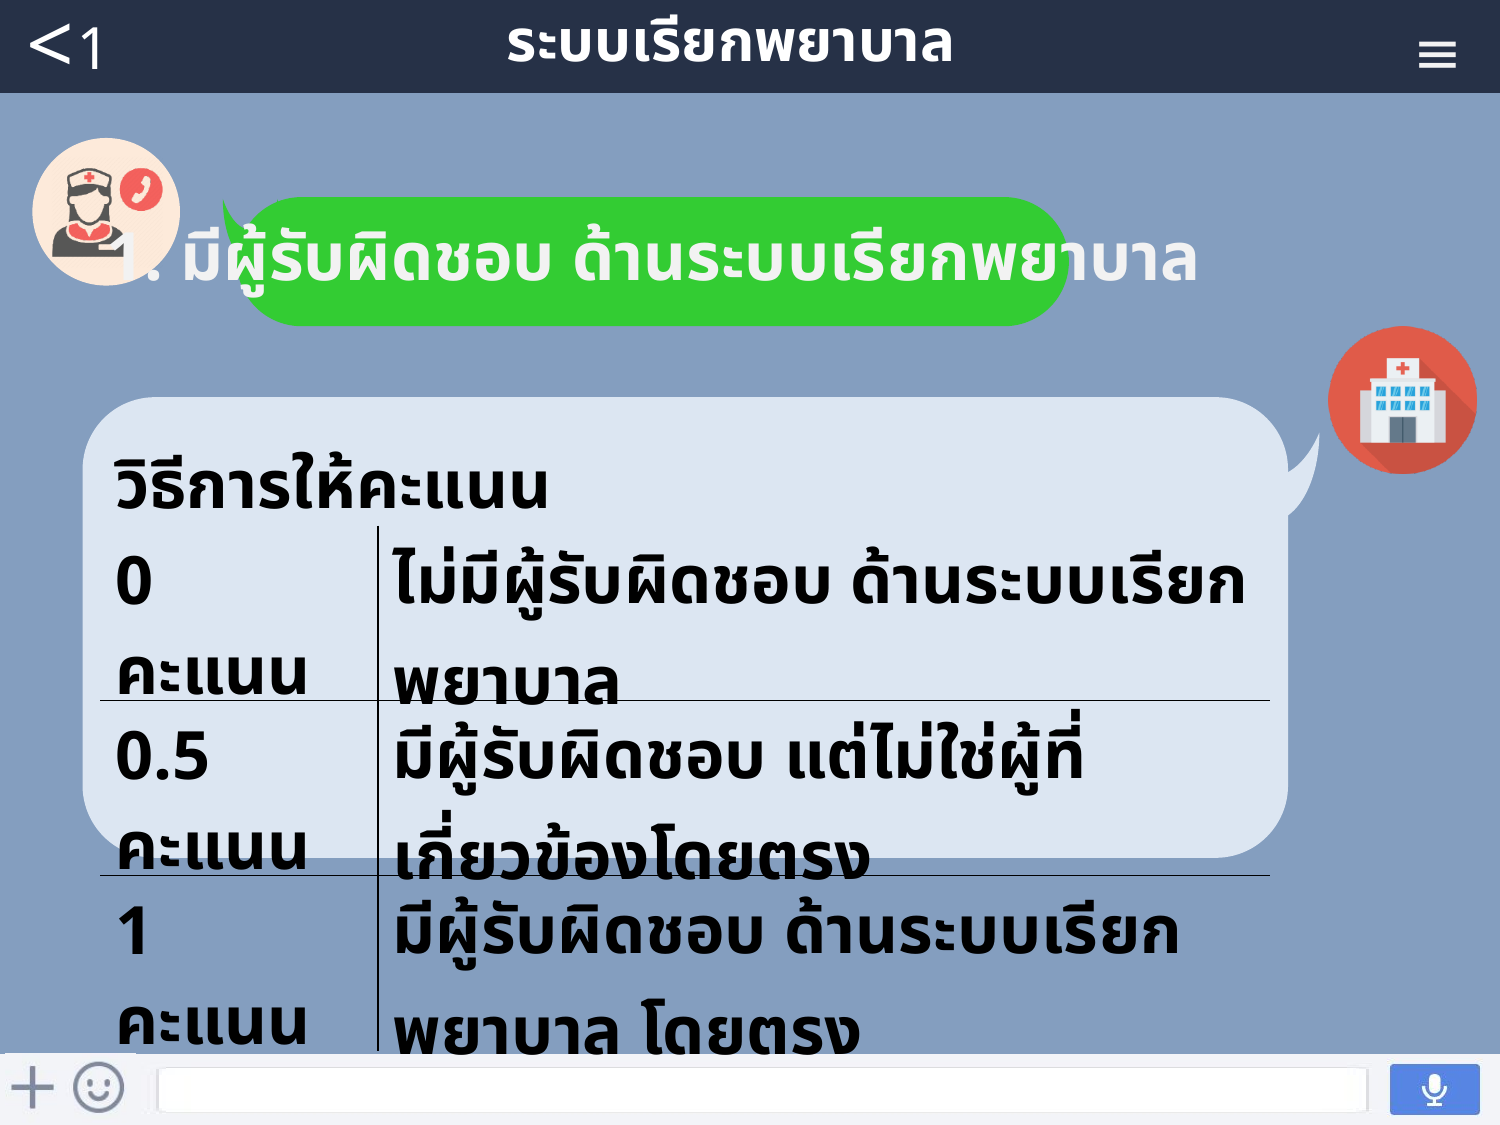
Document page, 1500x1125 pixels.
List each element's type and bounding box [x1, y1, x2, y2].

text_box [32, 137, 181, 286]
picture [0, 0, 1500, 1125]
